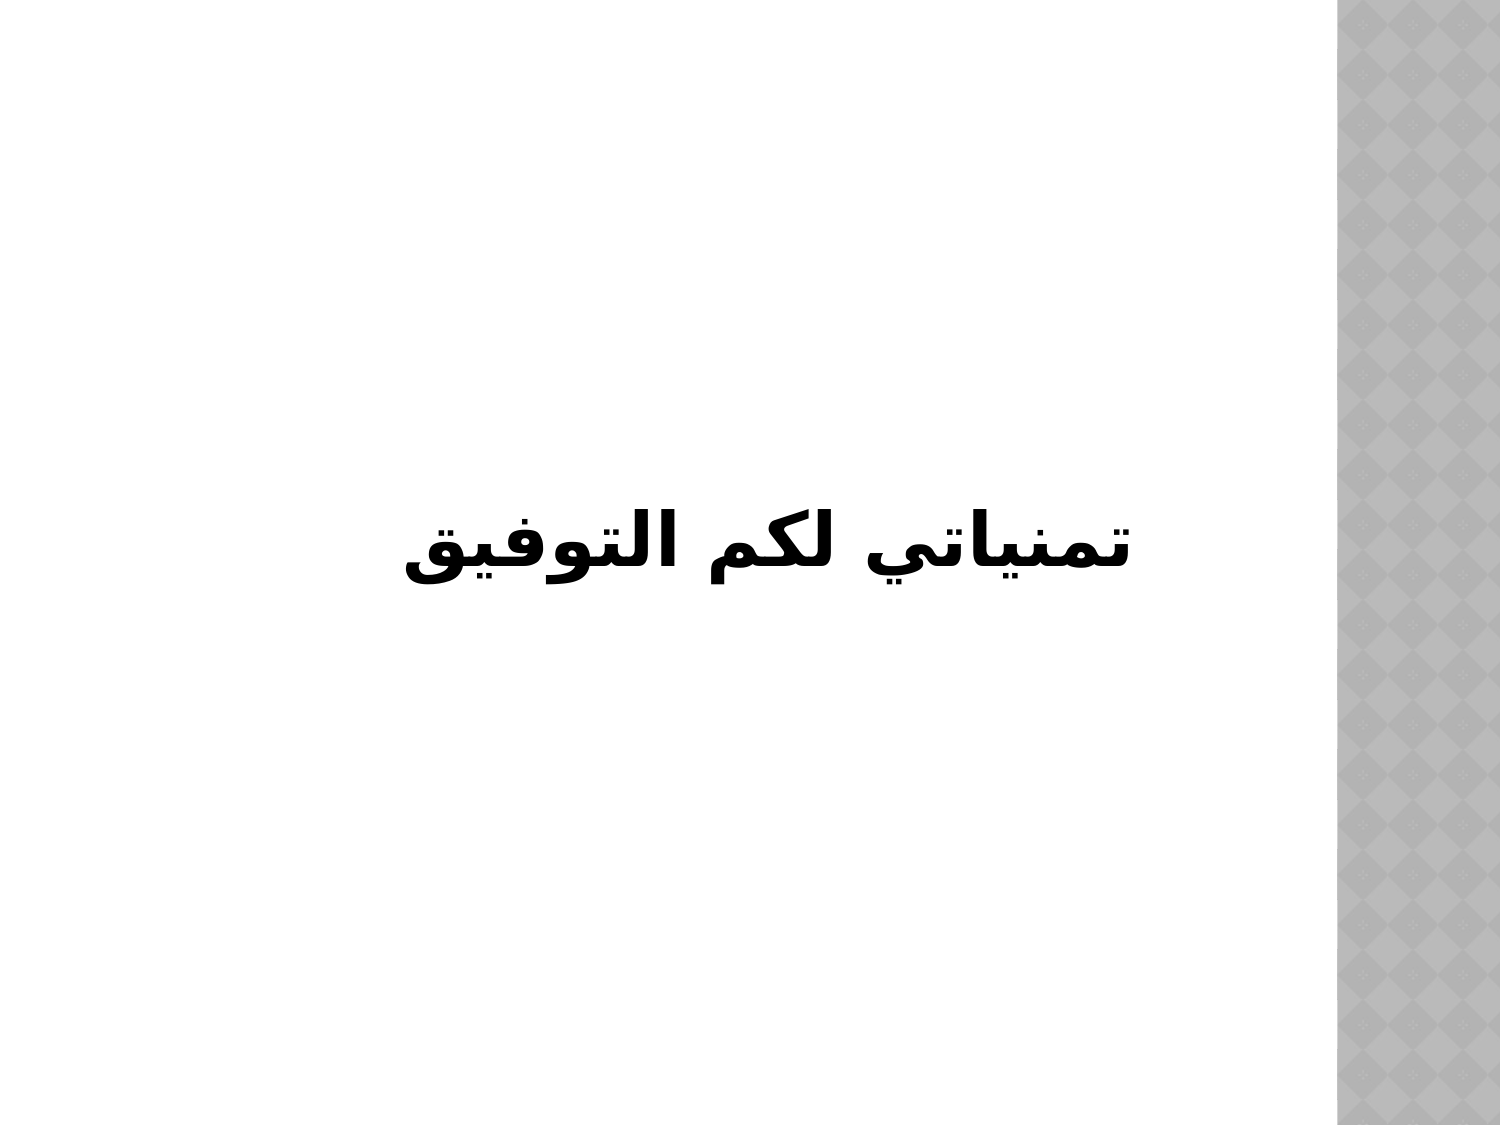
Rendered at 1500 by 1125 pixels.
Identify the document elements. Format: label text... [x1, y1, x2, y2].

text_box تمنياتي لكم التوفيق [387, 470, 1151, 589]
